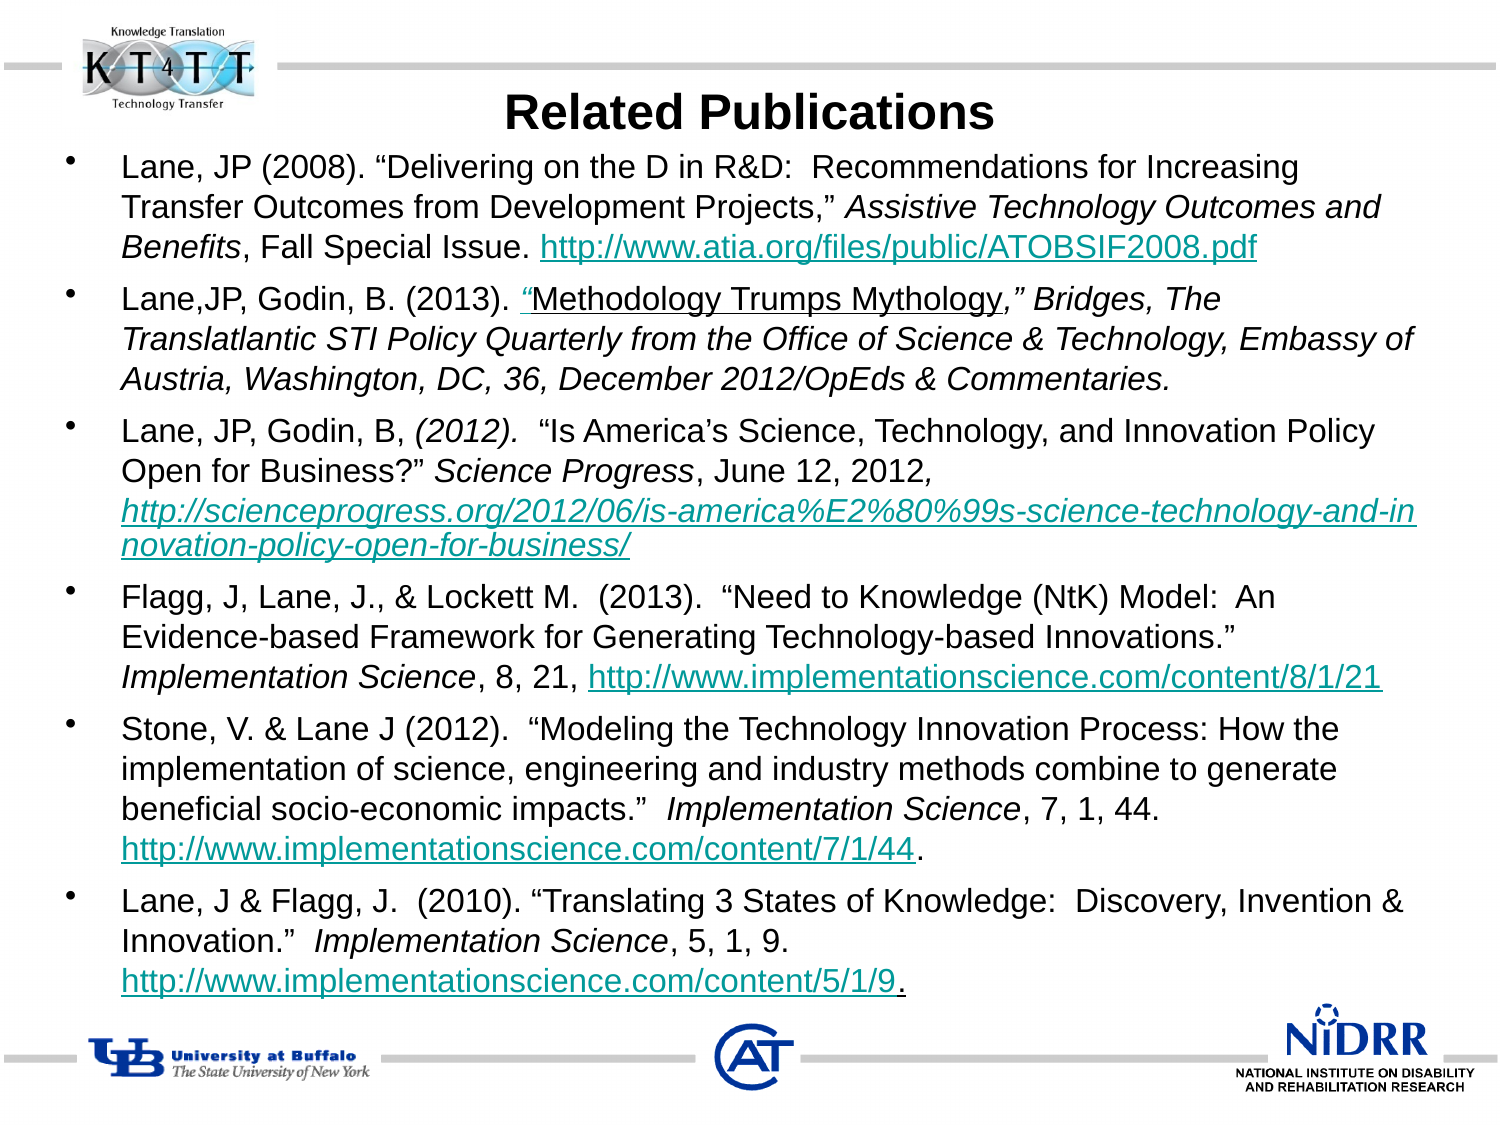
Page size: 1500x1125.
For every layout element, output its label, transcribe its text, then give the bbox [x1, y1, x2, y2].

picture [0, 0, 1500, 1125]
list Lane, JP (2008). “Delivering on the D in R&D: Recommendations for Increasing Transfer Outcomes from Development Projects,” Assistive Technology Outcomes and Benefits, Fall Special Issue. http://www.atia.org/files/public/ATOBSIF2008.pdf Lane,JP, Godin, B. (2013). “Methodology Trumps Mythology,” Bridges, The Translatlantic STI Policy Quarterly from the Office of Science & Technology, Embassy of Austria, Washington, DC, 36, December 2012/OpEds & Commentaries. Lane, JP, Godin, B, (2012). “Is America’s Science, Technology, and Innovation Policy Open for Business?” Science Progress, June 12, 2012, http://scienceprogress.org/2012/06/is-america%E2%80%99s-science-technology-and-innovation-policy-open-for-business/ Flagg, J, Lane, J., & Lockett M. (2013). “Need to Knowledge (NtK) Model: An Evidence-based Framework for Generating Technology-based Innovations.” Implementation Science, 8, 21, http://www.implementationscience.com/content/8/1/21 Stone, V. & Lane J (2012). “Modeling the Technology Innovation Process: How the implementation of science, engineering and industry methods combine to generate beneficial socio-economic impacts.” Implementation Science, 7, 1, 44. http://www.implementationscience.com/content/7/1/44. Lane, J & Flagg, J. (2010). “Translating 3 States of Knowledge: Discovery, Invention & Innovation.” Implementation Science, 5, 1, 9. http://www.implementationscience.com/content/5/1/9. [49, 137, 1438, 1006]
title Related Publications [74, 44, 1426, 137]
